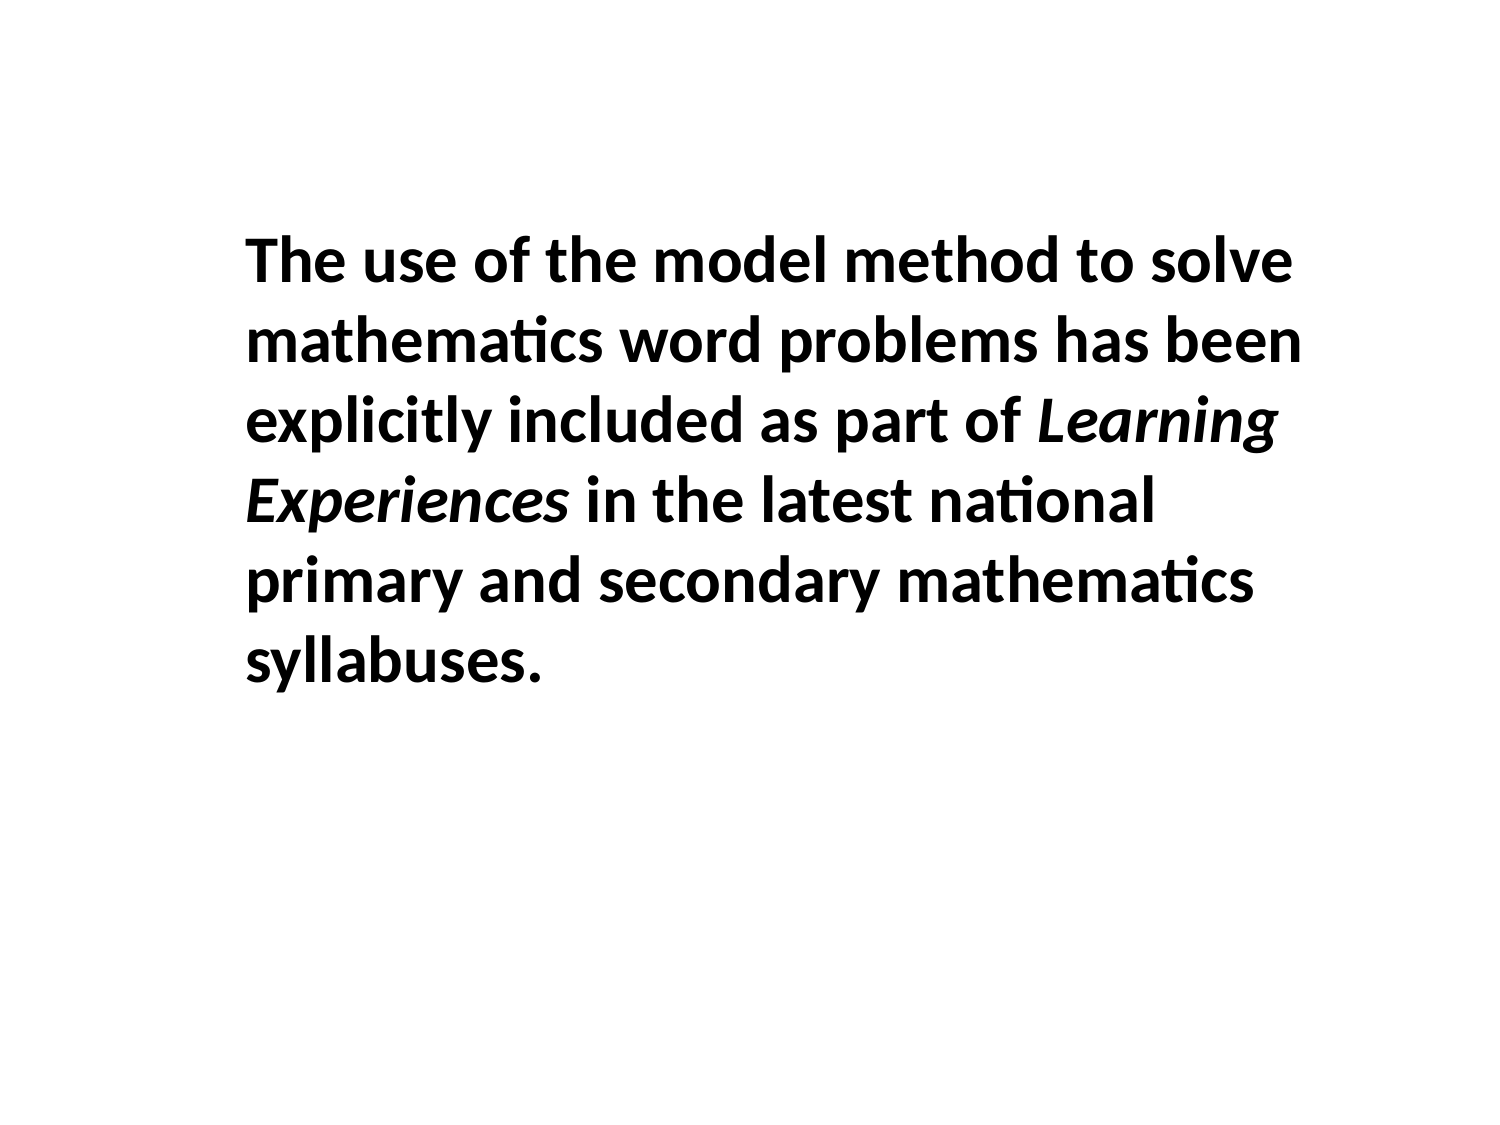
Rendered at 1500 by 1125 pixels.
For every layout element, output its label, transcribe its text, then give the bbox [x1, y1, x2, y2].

subtitle The use of the model method to solve mathematics word problems has been explicitly included as part of Learning Experiences in the latest national primary and secondary mathematics syllabuses. [230, 208, 1353, 752]
